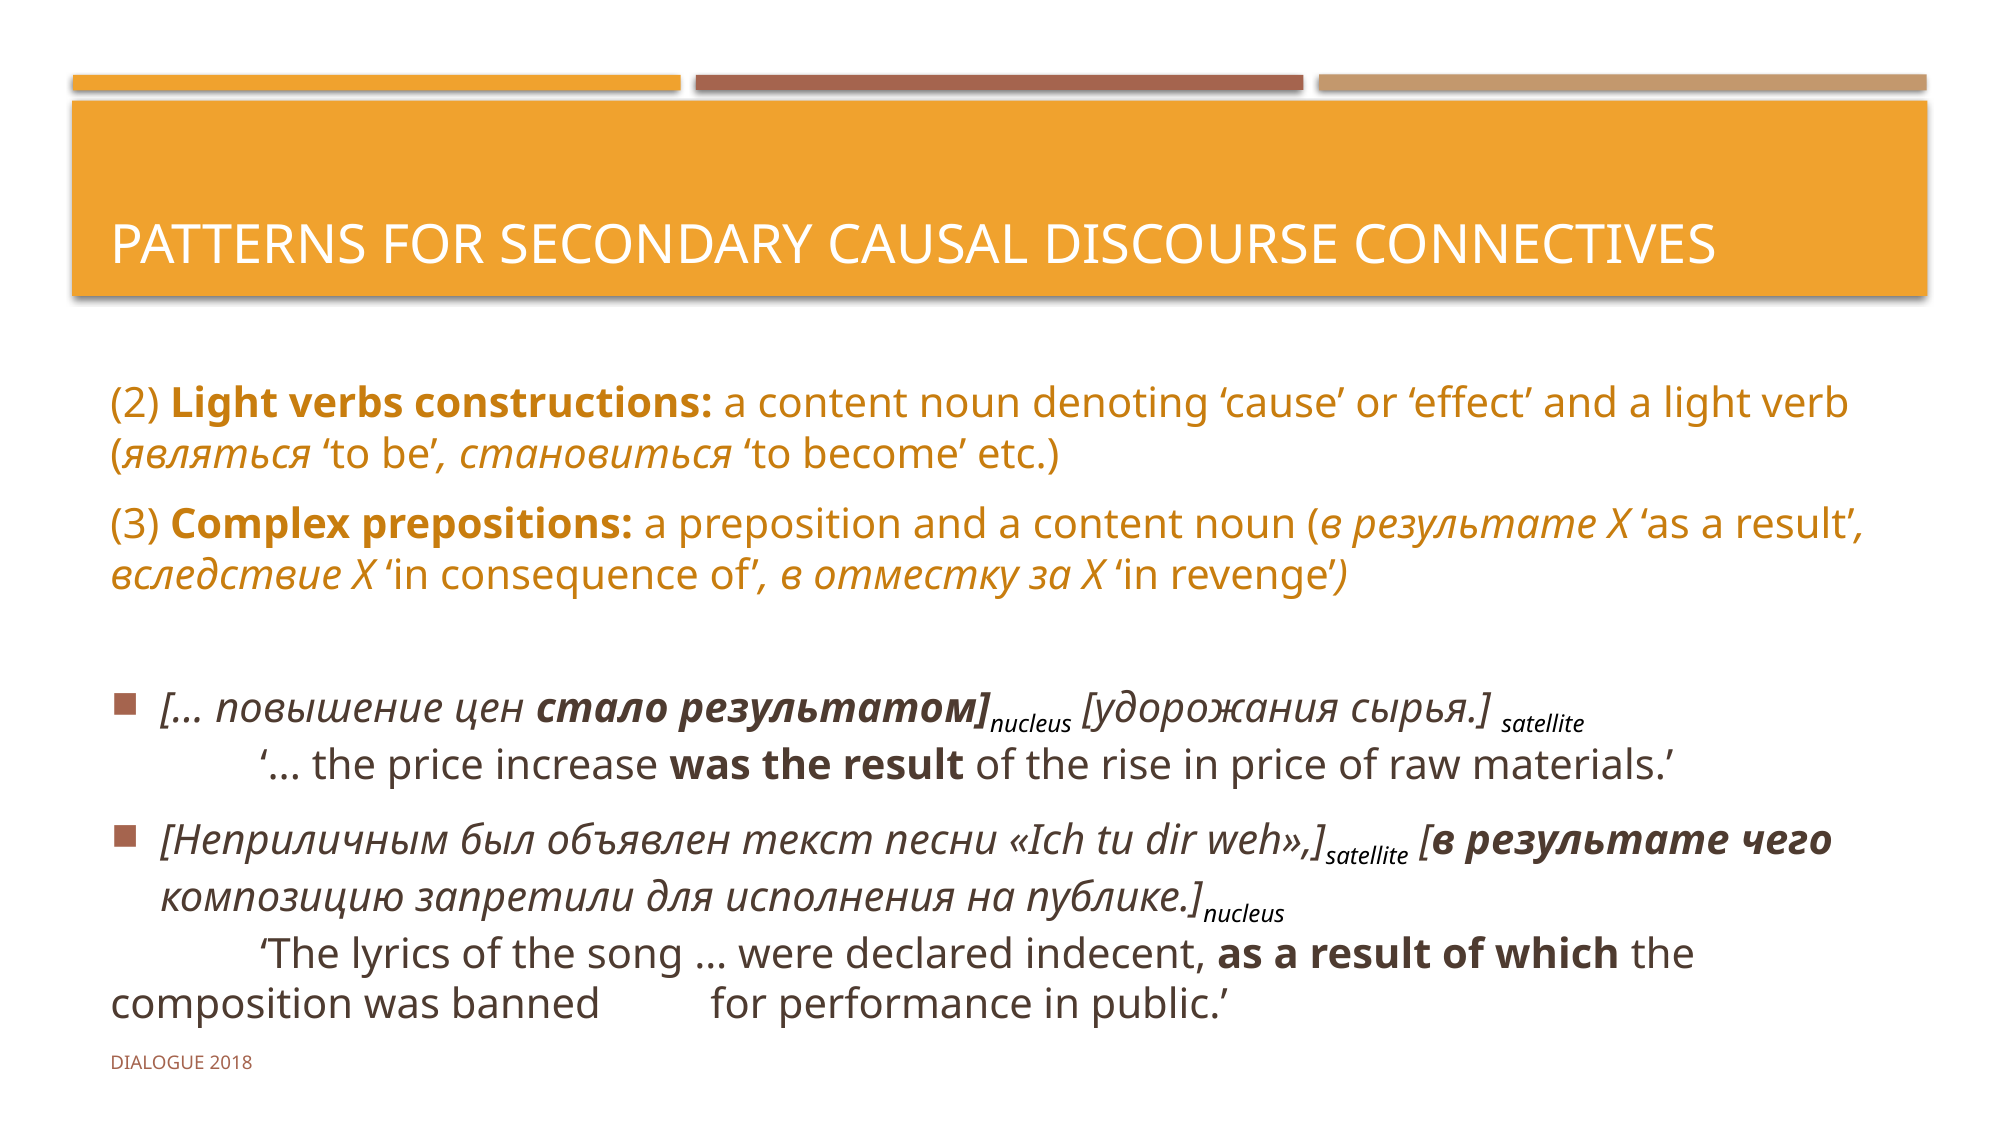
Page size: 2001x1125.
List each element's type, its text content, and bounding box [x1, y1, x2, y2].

list (2) Light verbs constructions: a content noun denoting ‘cause’ or ‘effect’ and a light verb (являться ‘to be’, становиться ‘to become’ etc.) (3) Complex prepositions: a preposition and a content noun (в результате X ‘as a result’, вследствие X ‘in consequence of’, в отместку за X ‘in revenge’) [... повышение цен стало результатом]nucleus [удорожания сырья.] satellite ‘... the price increase was the result of the rise in price of raw materials.’ [Неприличным был объявлен текст песни «Ich tu dir weh»,]satellite [в результате чего композицию запретили для исполнения на публике.]nucleus ‘The lyrics of the song … were declared indecent, as a result of which the composition was banned for performance in public.’ [95, 341, 1905, 1062]
title Patterns for Secondary causal Discourse Connectives [95, 115, 1905, 282]
footer Dialogue 2018 [95, 1031, 1230, 1092]
